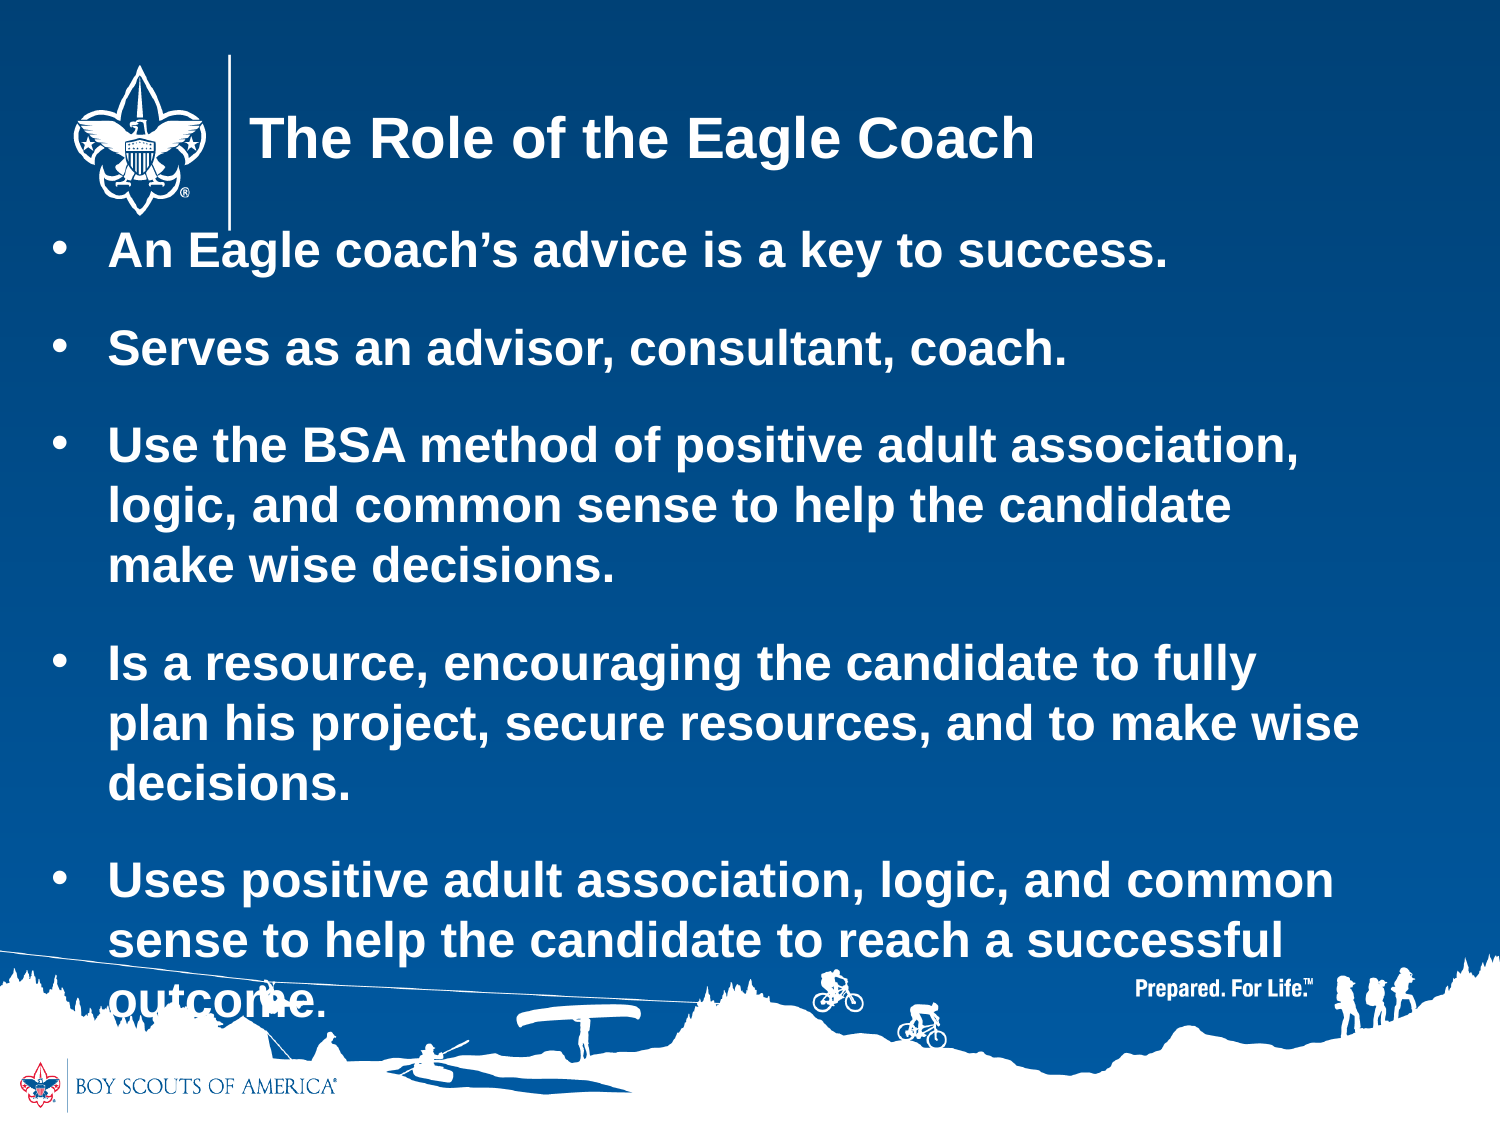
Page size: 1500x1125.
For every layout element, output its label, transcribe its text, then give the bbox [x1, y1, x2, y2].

picture [0, 950, 1500, 1125]
title The Role of the Eagle Coach [234, 82, 1500, 188]
list An Eagle coach’s advice is a key to success. Serves as an advisor, consultant, coach. Use the BSA method of positive adult association, logic, and common sense to help the candidate make wise decisions. Is a resource, encouraging the candidate to fully plan his project, secure resources, and to make wise decisions. Uses positive adult association, logic, and common sense to help the candidate to reach a successful outcome. [35, 134, 1387, 948]
picture [73, 54, 231, 134]
